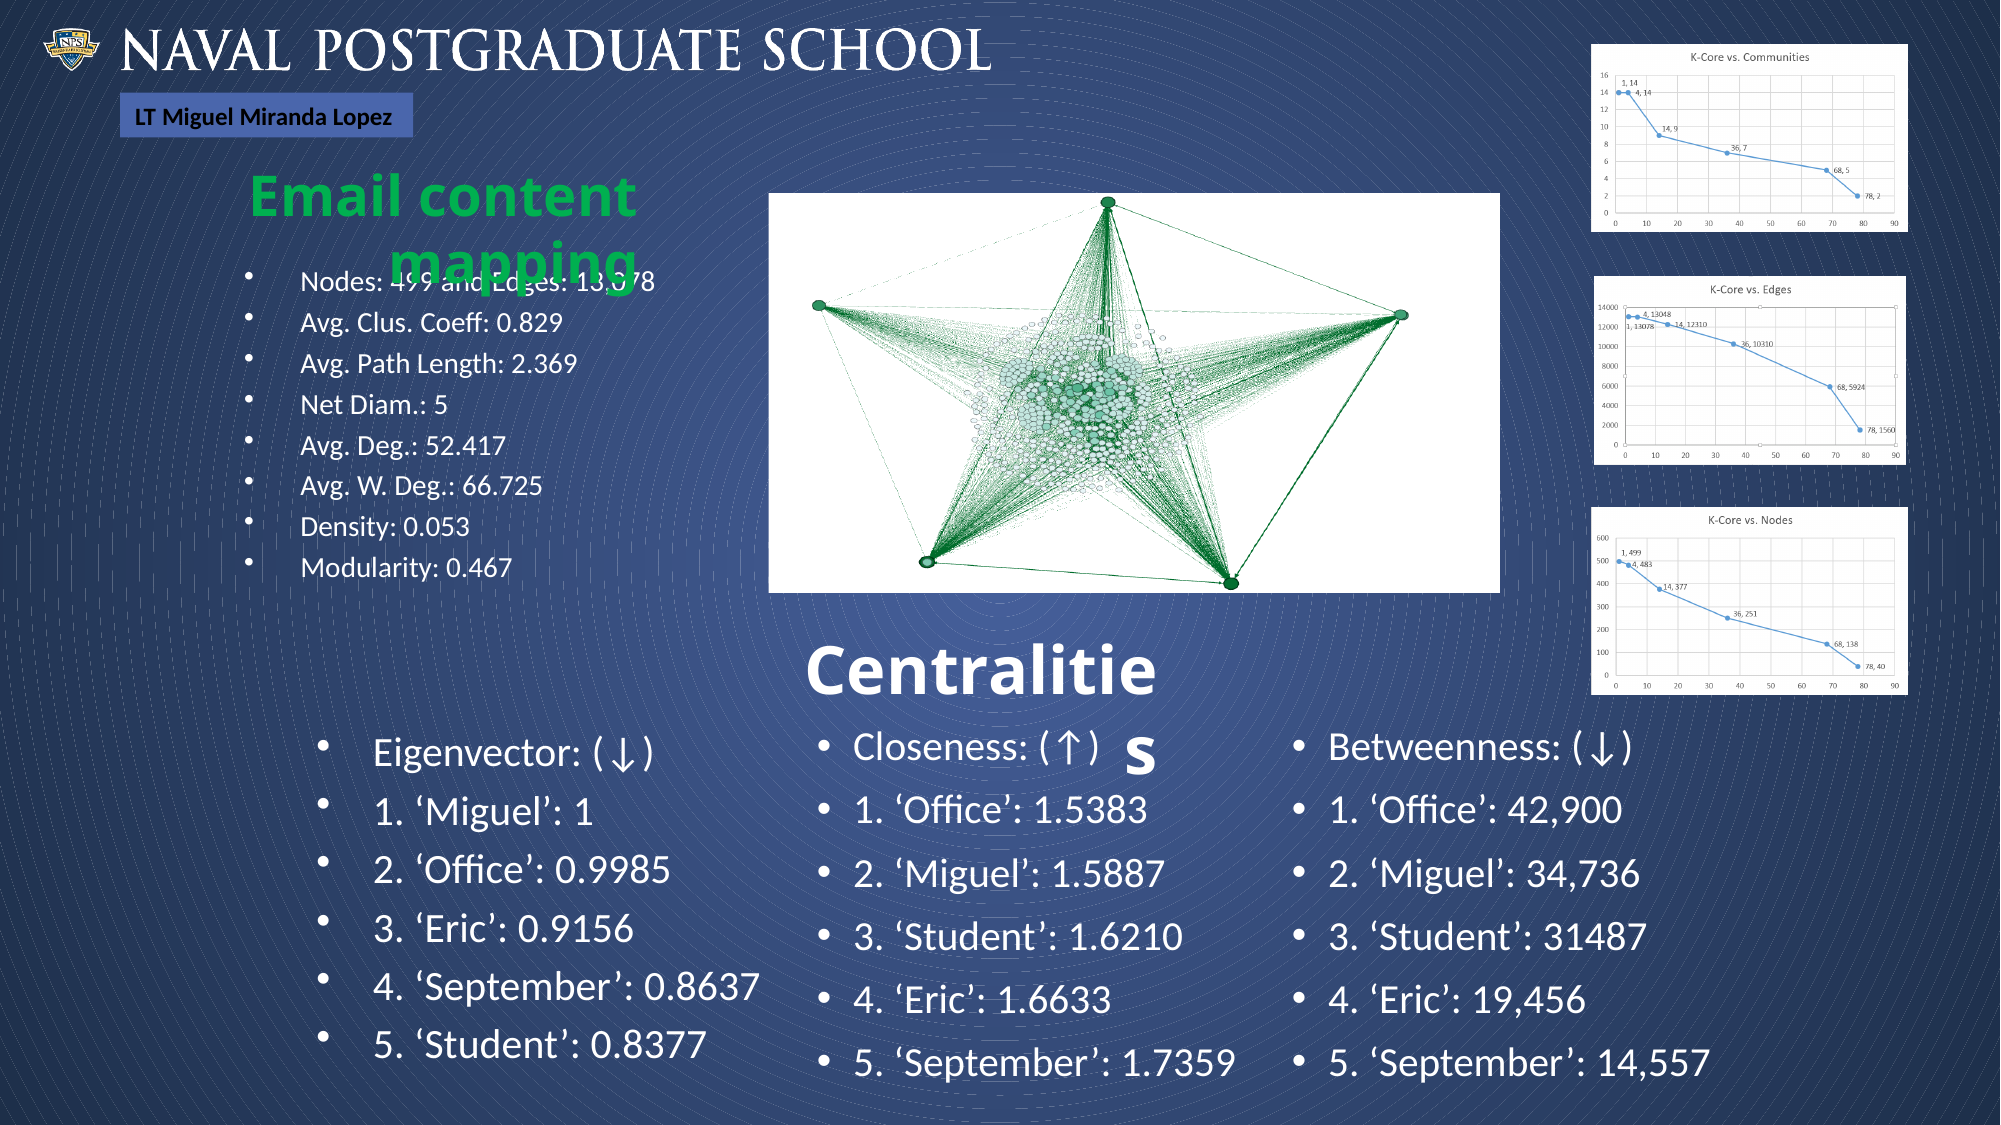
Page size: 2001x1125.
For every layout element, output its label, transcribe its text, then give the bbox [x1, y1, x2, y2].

text_box Nodes: 499 and Edges: 13,078 Avg. Clus. Coeff: 0.829 Avg. Path Length: 2.369 Net Diam.: 5 Avg. Deg.: 52.417 Avg. W. Deg.: 66.725 Density: 0.053 Modularity: 0.467 [229, 255, 937, 675]
picture [1594, 276, 1906, 466]
text_box Email content mapping [100, 152, 654, 210]
text_box LT Miguel Miranda Lopez [120, 92, 414, 138]
picture [43, 28, 991, 71]
picture [1591, 507, 1908, 695]
picture [768, 193, 1500, 593]
text_box Betweenness: (↓) 1. ‘Office’: 42,900 2. ‘Miguel’: 34,736 3. ‘Student’: 31487 4. ‘Eric’: 19,456 5. ‘September’: 14,557 [1276, 717, 1777, 1095]
text_box Centralities [762, 620, 1173, 717]
picture [1591, 44, 1908, 232]
text_box Closeness: (↑) 1. ‘Office’: 1.5383 2. ‘Miguel’: 1.5887 3. ‘Student’: 1.6210 4. ‘Eric’: 1.6633 5. ‘September’: 1.7359 [801, 717, 1276, 1095]
text_box Eigenvector: (↓) 1. ‘Miguel’: 1 2. ‘Office’: 0.9985 3. ‘Eric’: 0.9156 4. ‘September’: 0.8637 5. ‘Student’: 0.8377 [301, 717, 801, 1095]
